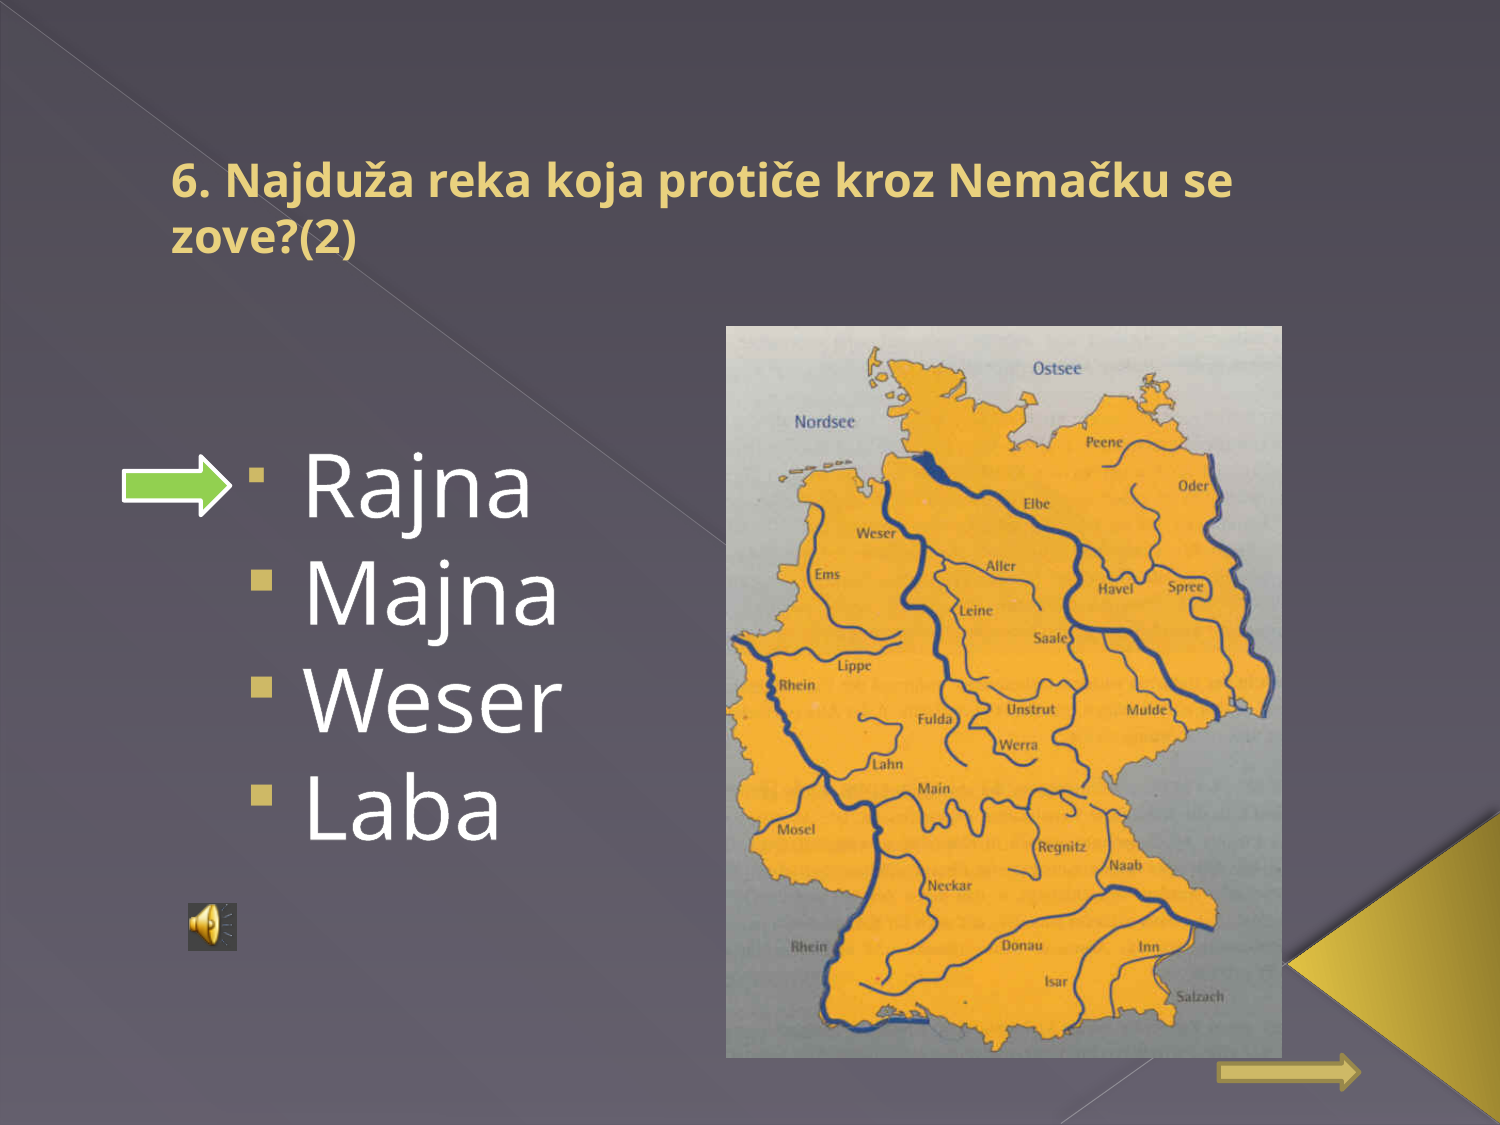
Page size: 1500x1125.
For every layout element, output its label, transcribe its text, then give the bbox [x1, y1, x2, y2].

text_box [121, 454, 233, 518]
subtitle Rajna Majna Weser Laba [230, 420, 668, 894]
title 6. Najduža reka koja protiče kroz Nemačku se zove?(2) [112, 85, 1388, 327]
picture [187, 902, 238, 953]
text_box [1216, 1052, 1362, 1092]
picture [726, 326, 1282, 1058]
